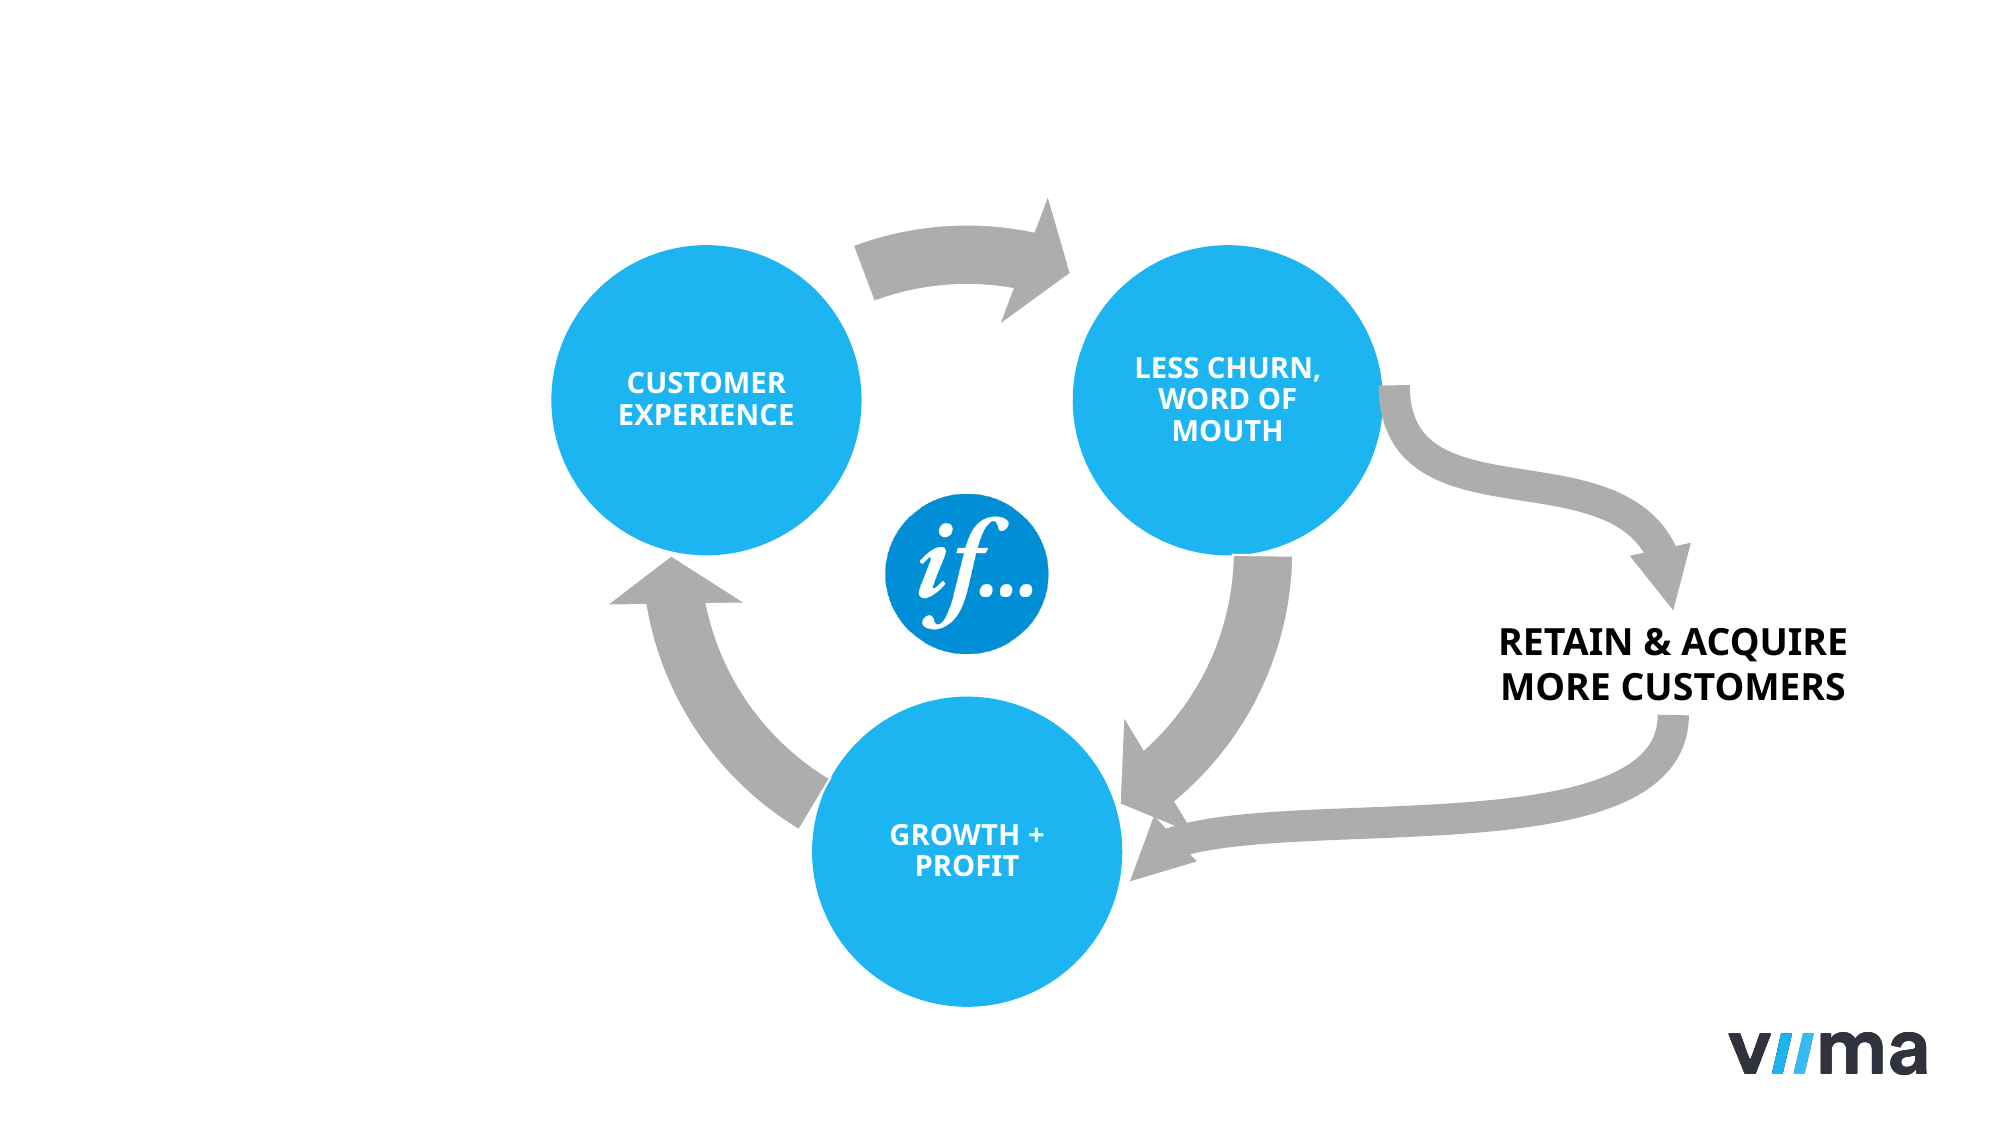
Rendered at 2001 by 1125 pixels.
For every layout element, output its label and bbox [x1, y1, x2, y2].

picture [1712, 1012, 1943, 1095]
text_box [350, 184, 1900, 1007]
